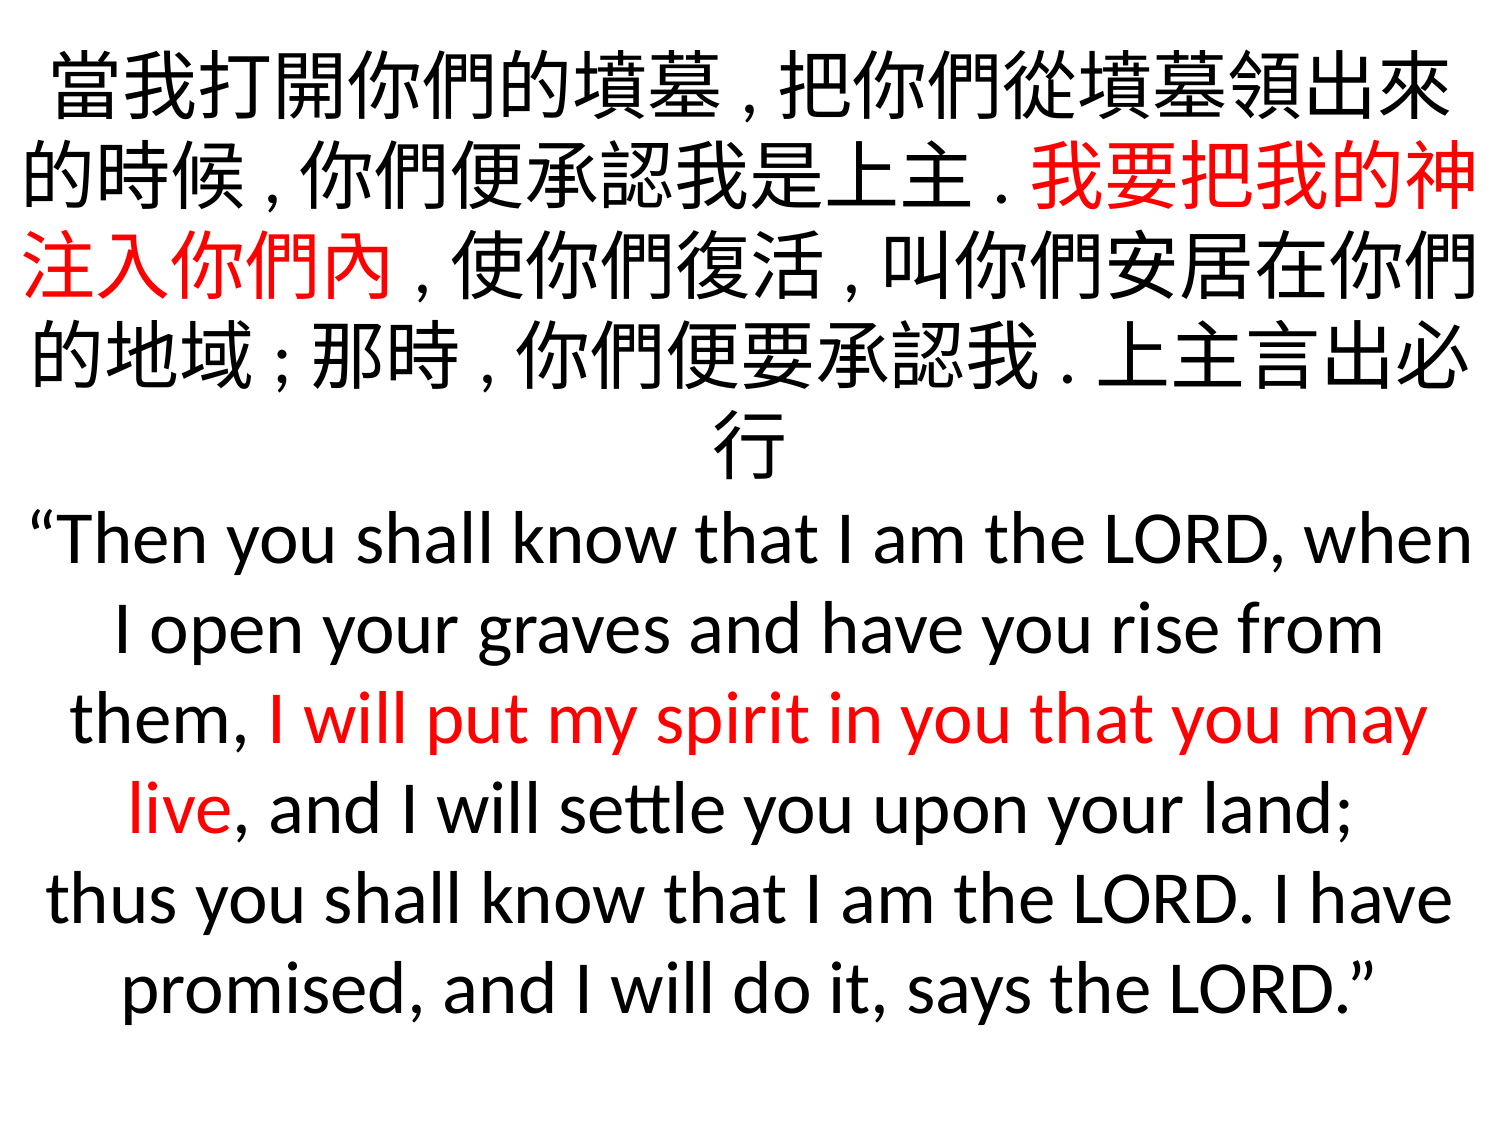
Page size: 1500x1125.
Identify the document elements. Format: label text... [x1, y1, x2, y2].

subtitle 當我打開你們的墳墓,把你們從墳墓領出來的時候,你們便承認我是上主.我要把我的神注入你們內,使你們復活,叫你們安居在你們的地域;那時,你們便要承認我.上主言出必行 “Then you shall know that I am the LORD, when I open your graves and have you rise from them, I will put my spirit in you that you may live, and I will settle you upon your land; thus you shall know that I am the LORD. I have promised, and I will do it, says the LORD.” [0, 30, 1500, 1106]
